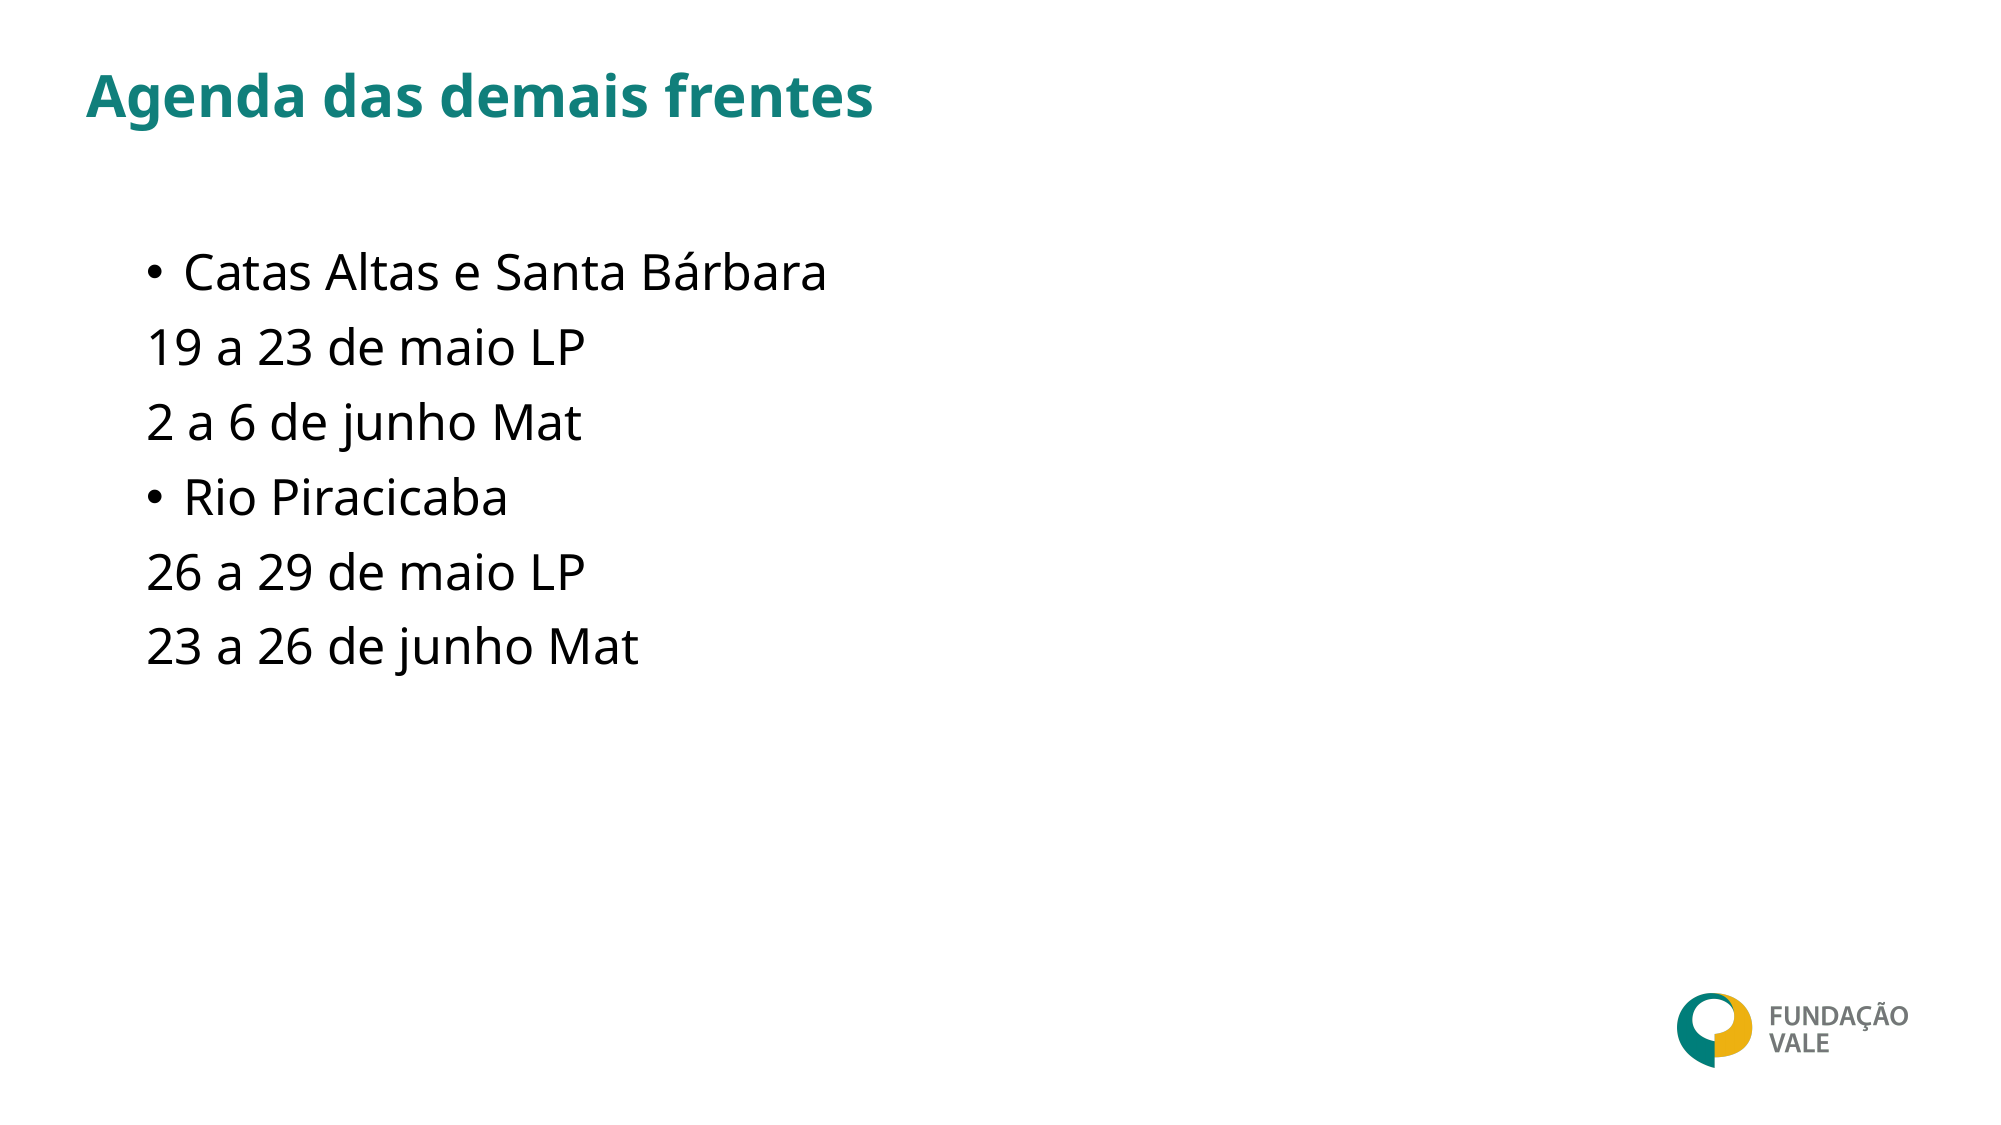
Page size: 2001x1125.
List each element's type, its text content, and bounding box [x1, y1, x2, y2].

title Agenda das demais frentes [71, 0, 1796, 208]
picture [1677, 1003, 1908, 1068]
list Catas Altas e Santa Bárbara 19 a 23 de maio LP 2 a 6 de junho Mat Rio Piracicaba 26 a 29 de maio LP 23 a 26 de junho Mat [131, 239, 1963, 1003]
